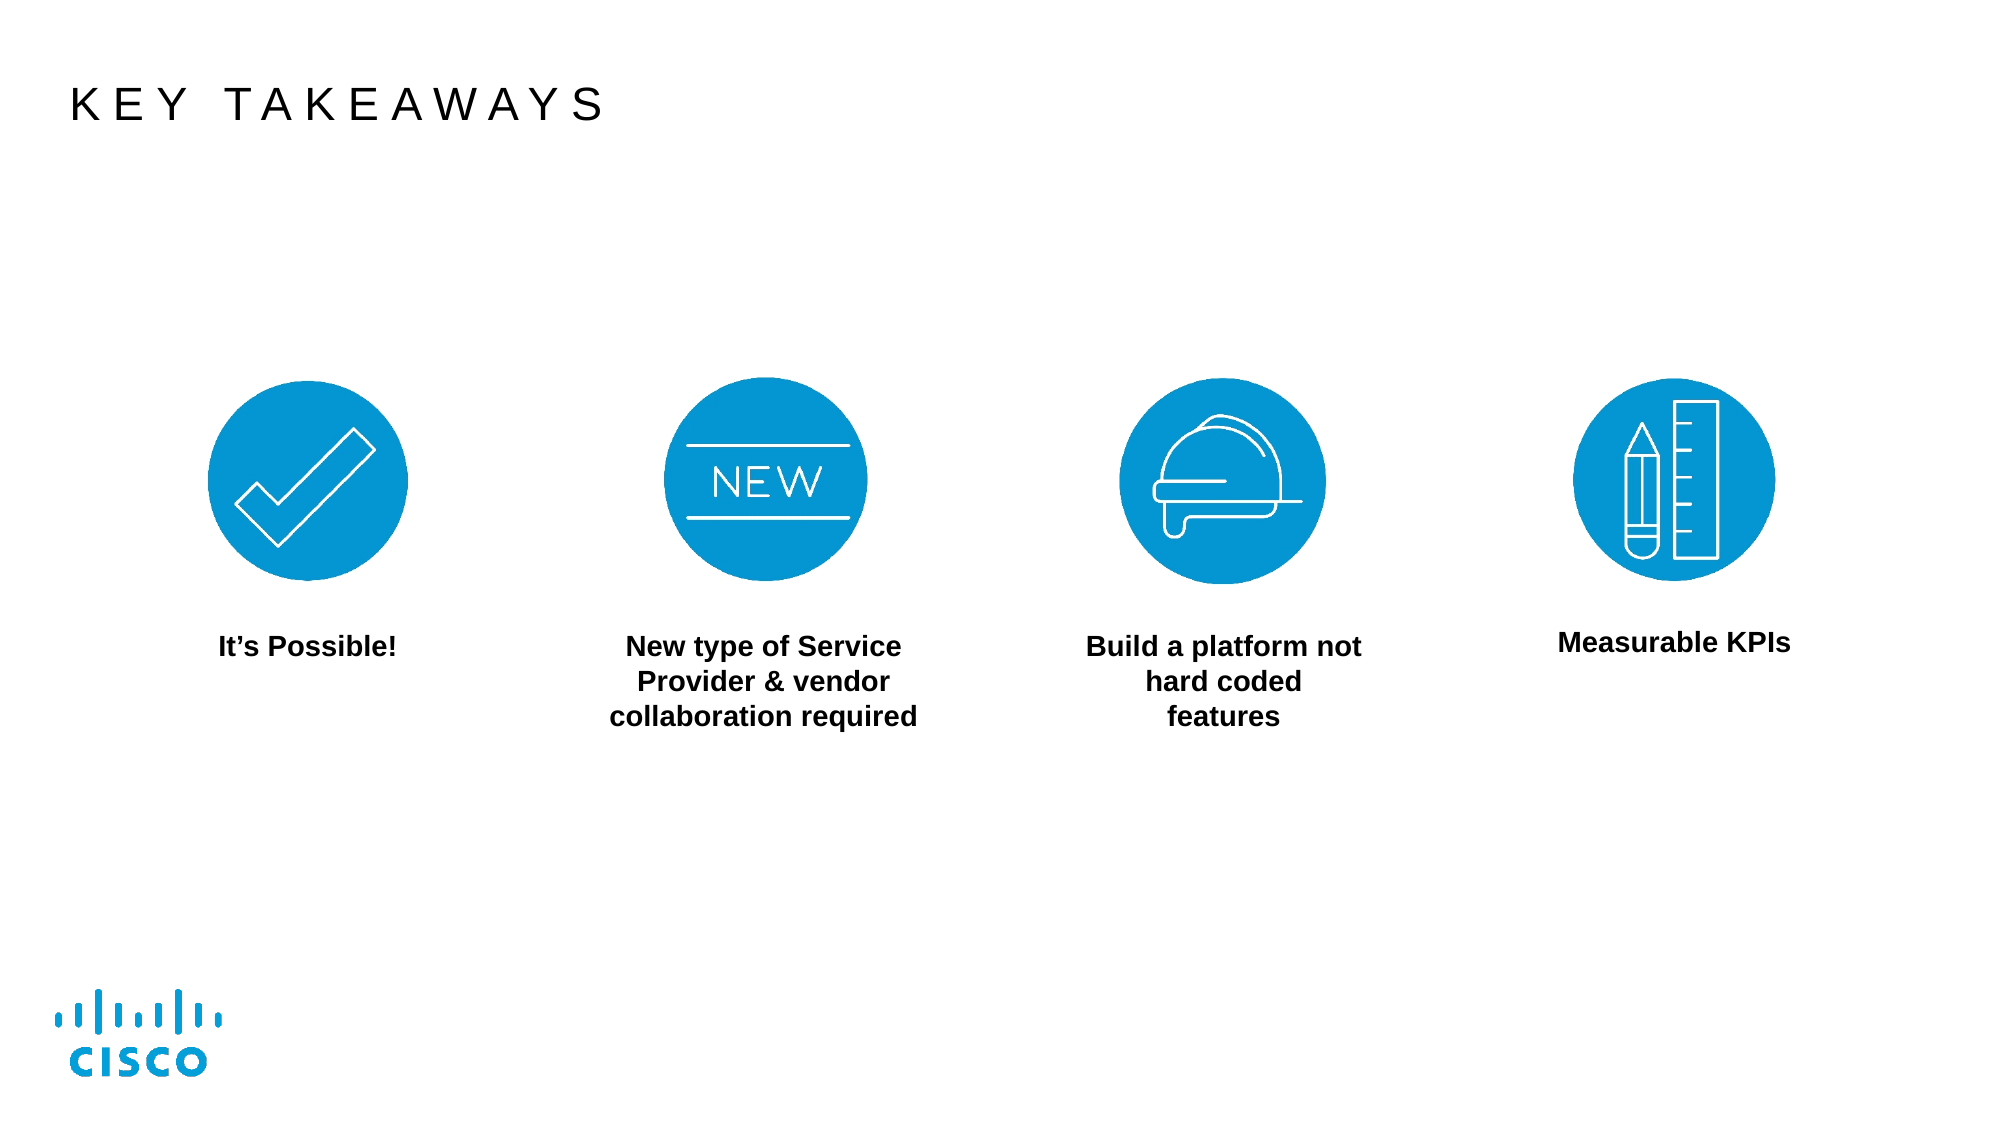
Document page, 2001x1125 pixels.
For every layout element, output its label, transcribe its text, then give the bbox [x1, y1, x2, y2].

text_box Build a platform not hard coded features [1069, 619, 1379, 740]
picture [185, 1055, 198, 1069]
text_box Measurable KPIs [1527, 615, 1822, 666]
text_box New type of Service Provider & vendor collaboration required [573, 619, 954, 740]
picture [1569, 371, 1780, 585]
picture [204, 374, 412, 589]
text_box KEY TAKEAWAYS [54, 73, 1871, 139]
picture [660, 372, 872, 585]
picture [1114, 375, 1331, 589]
text_box It’s Possible! [161, 619, 455, 670]
picture [54, 988, 222, 1077]
